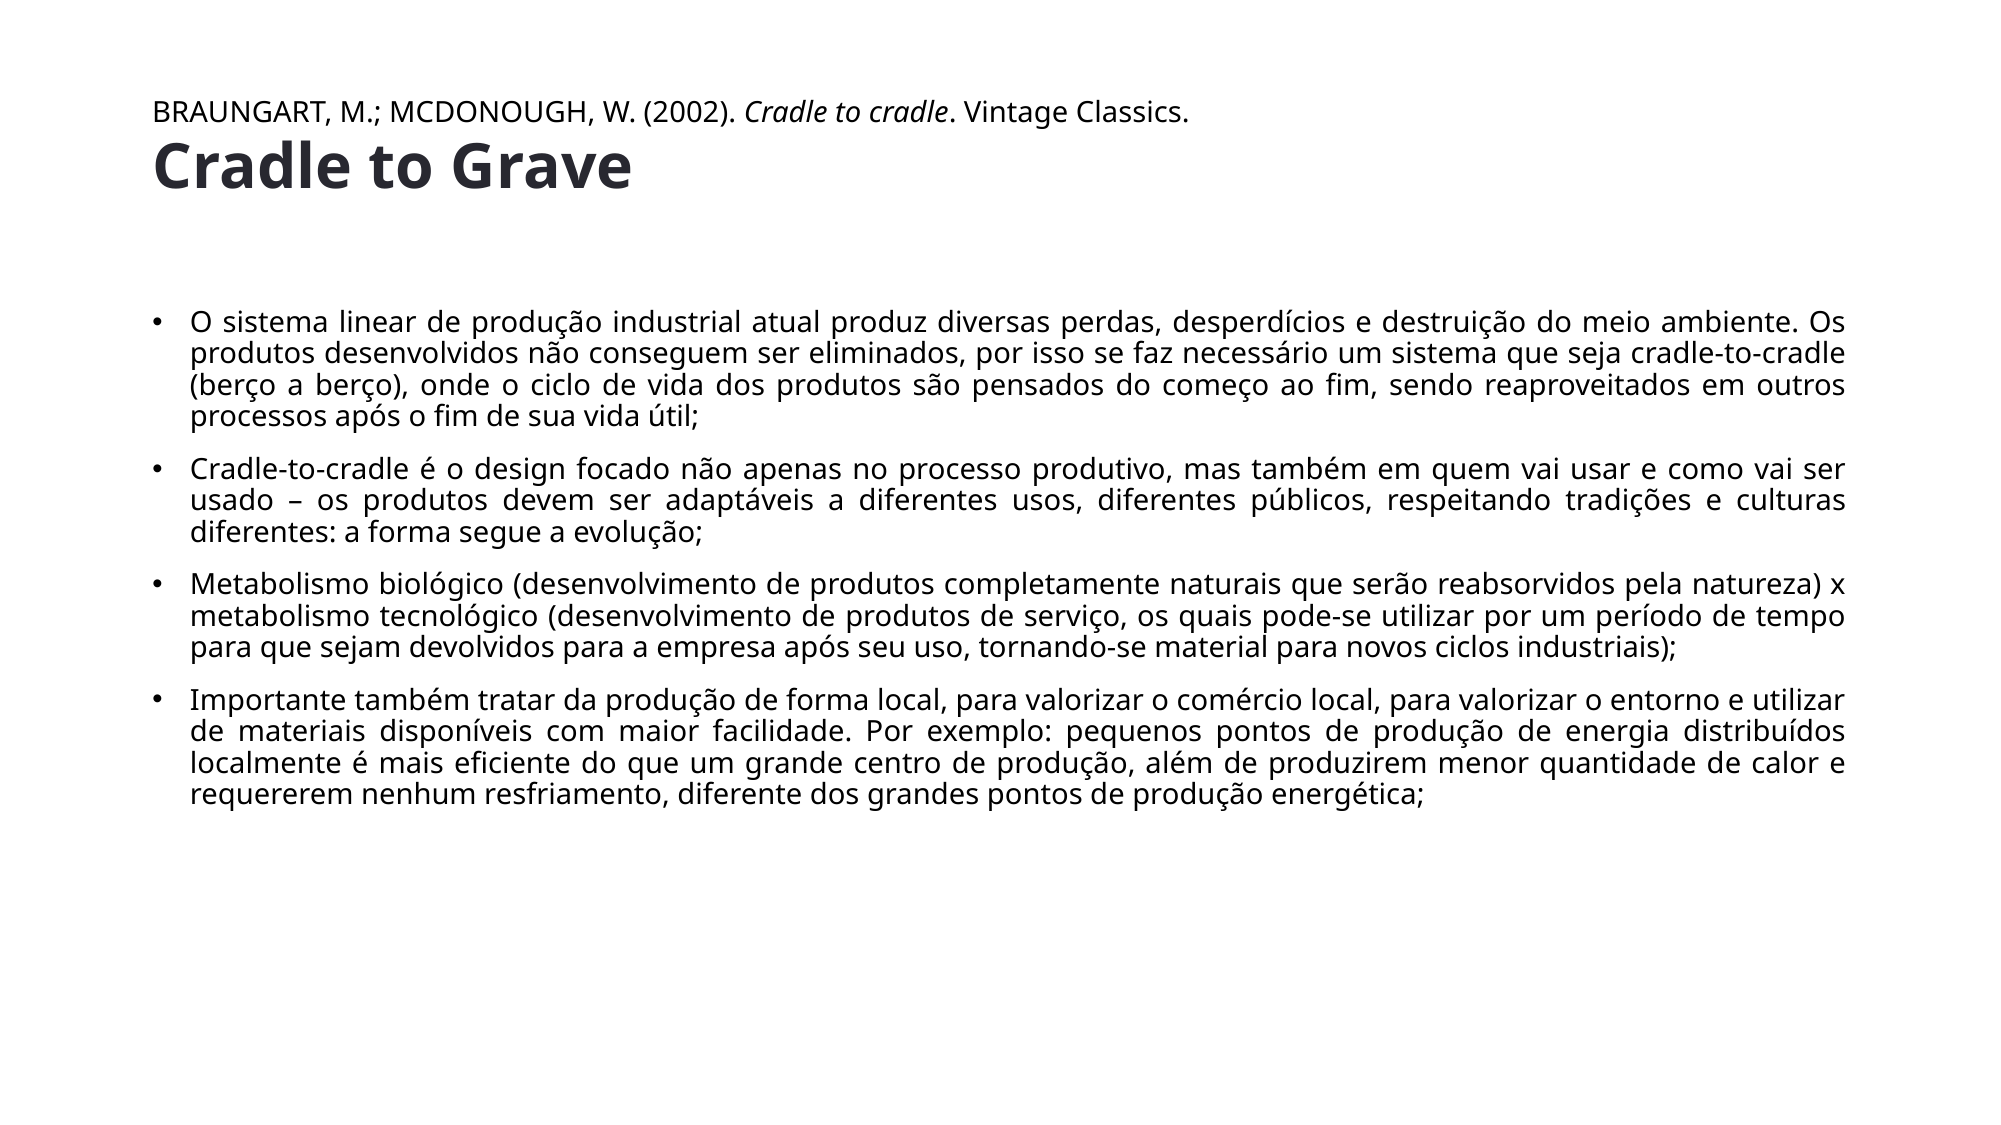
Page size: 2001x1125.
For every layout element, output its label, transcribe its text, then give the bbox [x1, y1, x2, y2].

list O sistema linear de produção industrial atual produz diversas perdas, desperdícios e destruição do meio ambiente. Os produtos desenvolvidos não conseguem ser eliminados, por isso se faz necessário um sistema que seja cradle-to-cradle (berço a berço), onde o ciclo de vida dos produtos são pensados do começo ao fim, sendo reaproveitados em outros processos após o fim de sua vida útil; Cradle-to-cradle é o design focado não apenas no processo produtivo, mas também em quem vai usar e como vai ser usado – os produtos devem ser adaptáveis a diferentes usos, diferentes públicos, respeitando tradições e culturas diferentes: a forma segue a evolução; Metabolismo biológico (desenvolvimento de produtos completamente naturais que serão reabsorvidos pela natureza) x metabolismo tecnológico (desenvolvimento de produtos de serviço, os quais pode-se utilizar por um período de tempo para que sejam devolvidos para a empresa após seu uso, tornando-se material para novos ciclos industriais); Importante também tratar da produção de forma local, para valorizar o comércio local, para valorizar o entorno e utilizar de materiais disponíveis com maior facilidade. Por exemplo: pequenos pontos de produção de energia distribuídos localmente é mais eficiente do que um grande centro de produção, além de produzirem menor quantidade de calor e requererem nenhum resfriamento, diferente dos grandes pontos de produção energética; [137, 299, 1863, 1014]
title Cradle to Grave [137, 59, 1863, 278]
text_box BRAUNGART, M.; MCDONOUGH, W. (2002). Cradle to cradle. Vintage Classics. [137, 86, 1407, 137]
